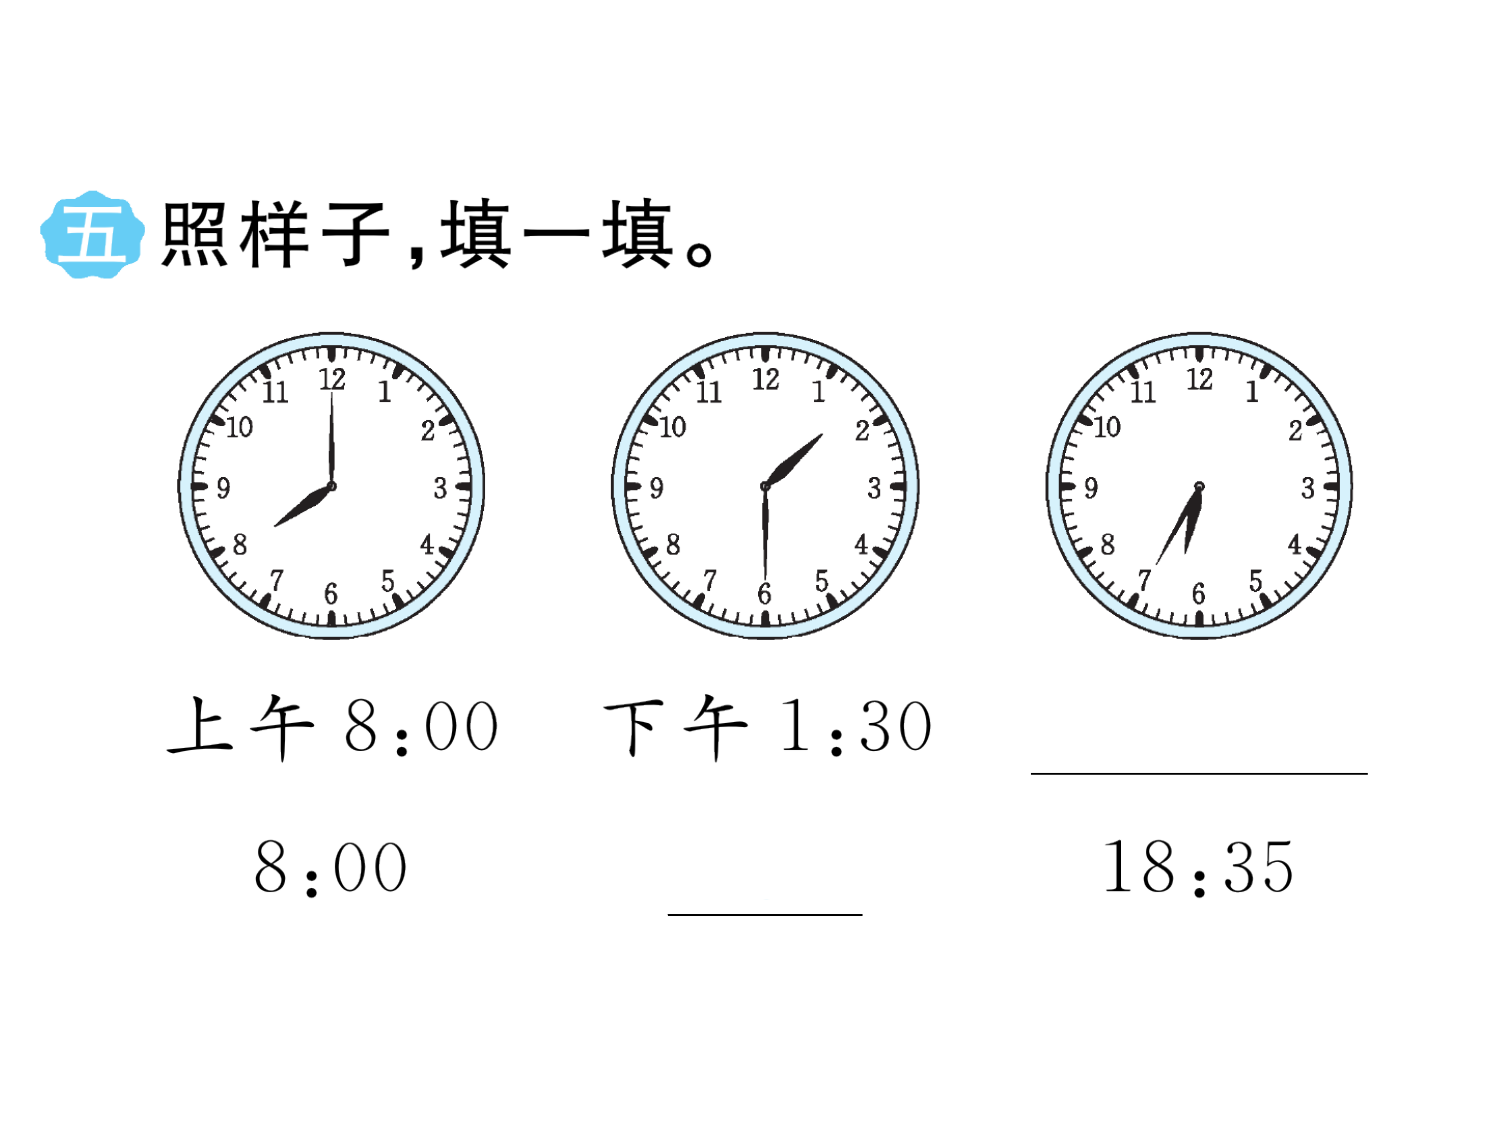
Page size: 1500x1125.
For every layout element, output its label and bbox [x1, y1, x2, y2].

picture [35, 177, 1453, 941]
